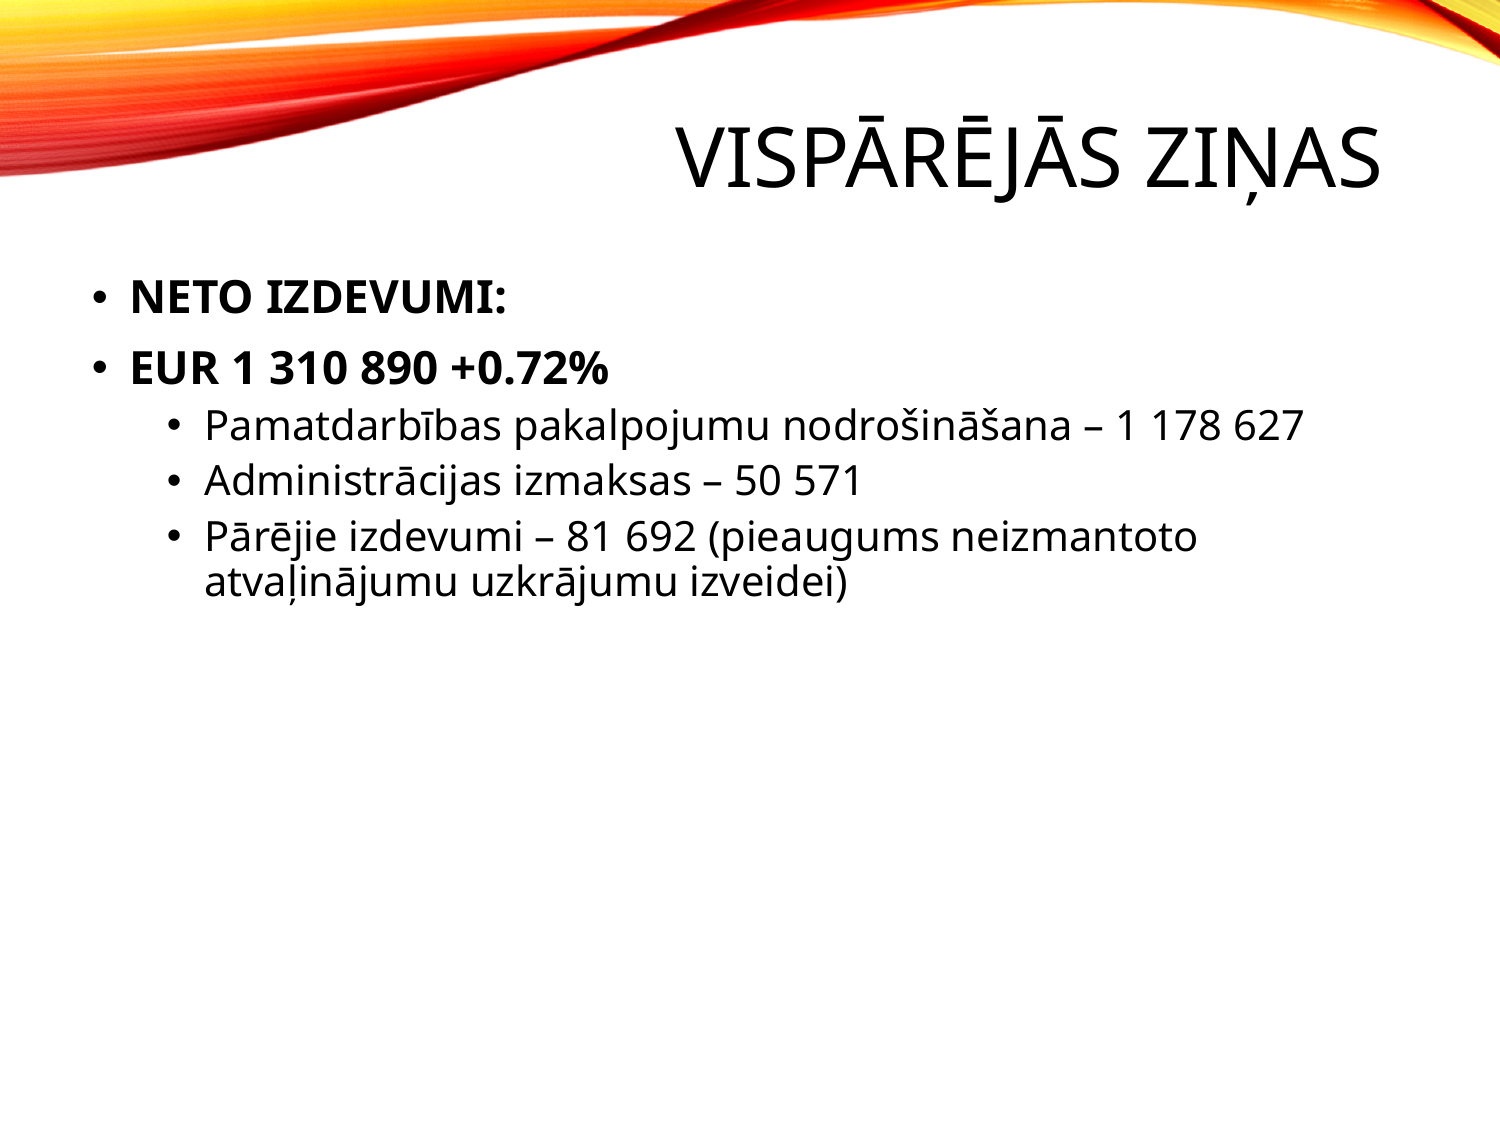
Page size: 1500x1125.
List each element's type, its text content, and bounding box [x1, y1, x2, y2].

list NETO IZDEVUMI: EUR 1 310 890 +0.72% Pamatdarbības pakalpojumu nodrošināšana – 1 178 627 Administrācijas izmaksas – 50 571 Pārējie izdevumi – 81 692 (pieaugums neizmantoto atvaļinājumu uzkrājumu izveidei) [76, 266, 1383, 935]
title VISPĀRĒJĀS ZIŅAS [352, 54, 1399, 267]
picture [0, 0, 1500, 178]
